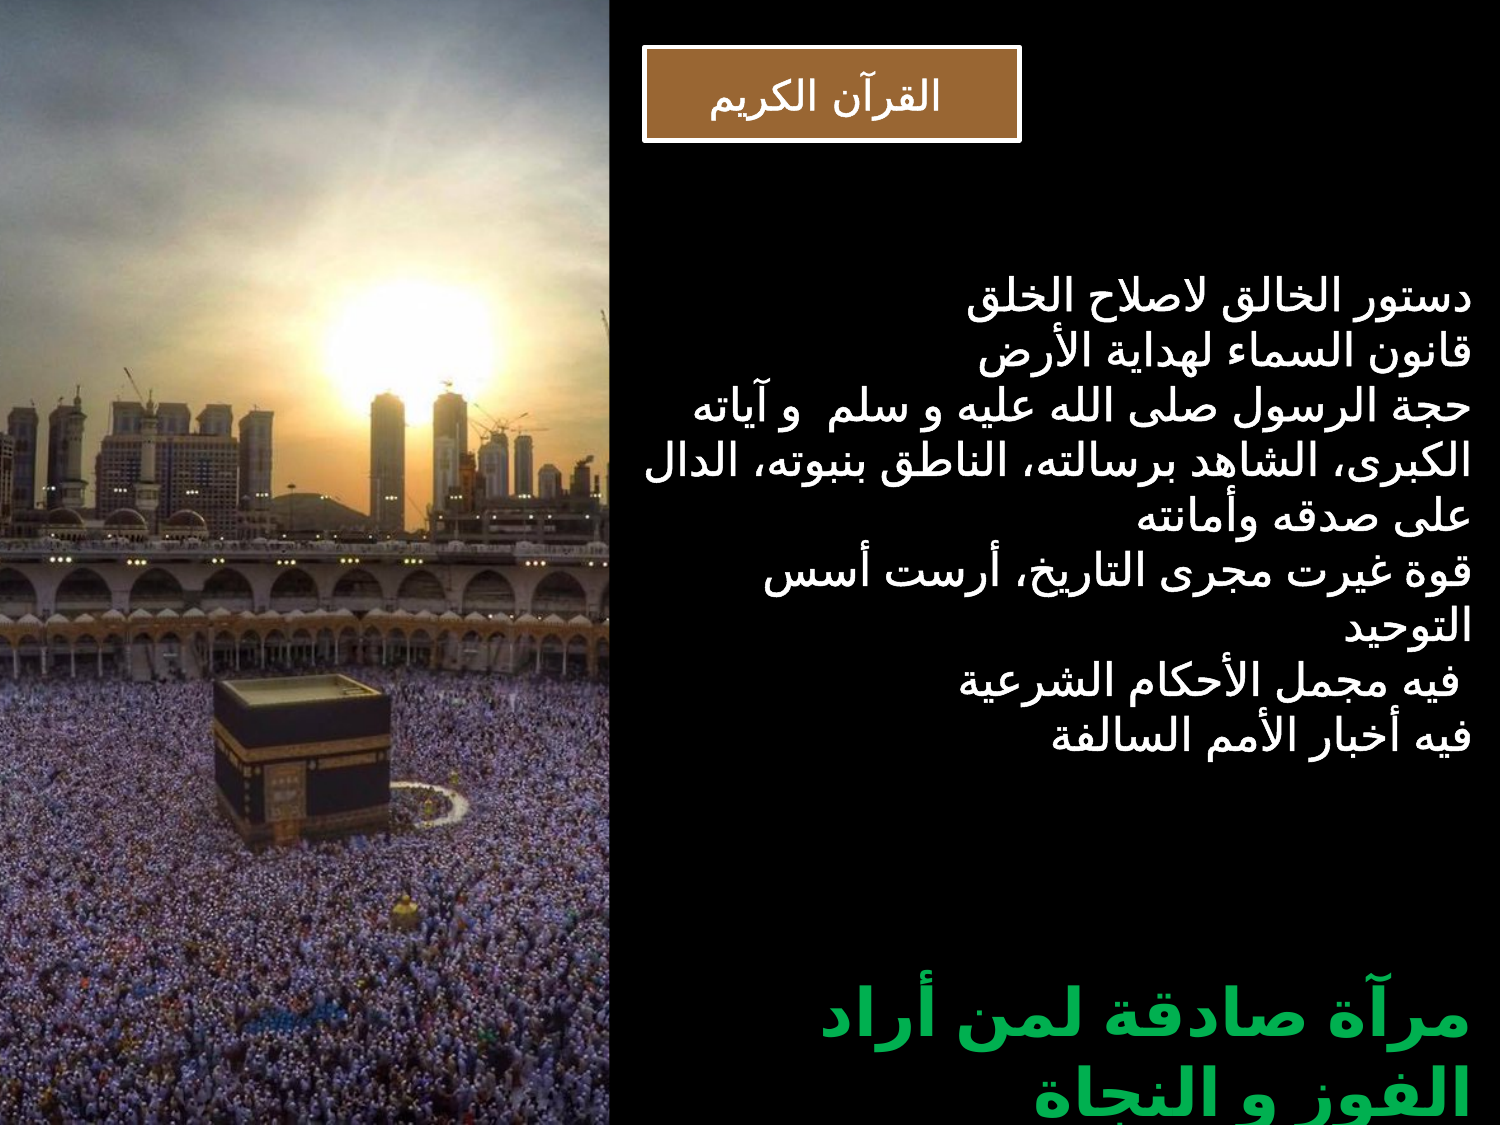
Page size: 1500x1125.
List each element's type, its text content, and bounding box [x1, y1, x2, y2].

text_box دستور الخالق لاصلاح الخلق قانون السماء لهداية الأرض حجة الرسول صلى الله عليه و سلم و آياته الكبرى، الشاهد برسالته، الناطق بنبوته، الدال على صدقه وأمانته قوة غيرت مجرى التاريخ، أرست أسس التوحيد فيه مجمل الأحكام الشرعية فيه أخبار الأمم السالفة مرآة صادقة لمن أراد الفوز و النجاة [621, 257, 1489, 1125]
text_box [610, 0, 1500, 1125]
text_box القرآن الكريم [642, 45, 1022, 143]
picture [0, 0, 610, 1125]
